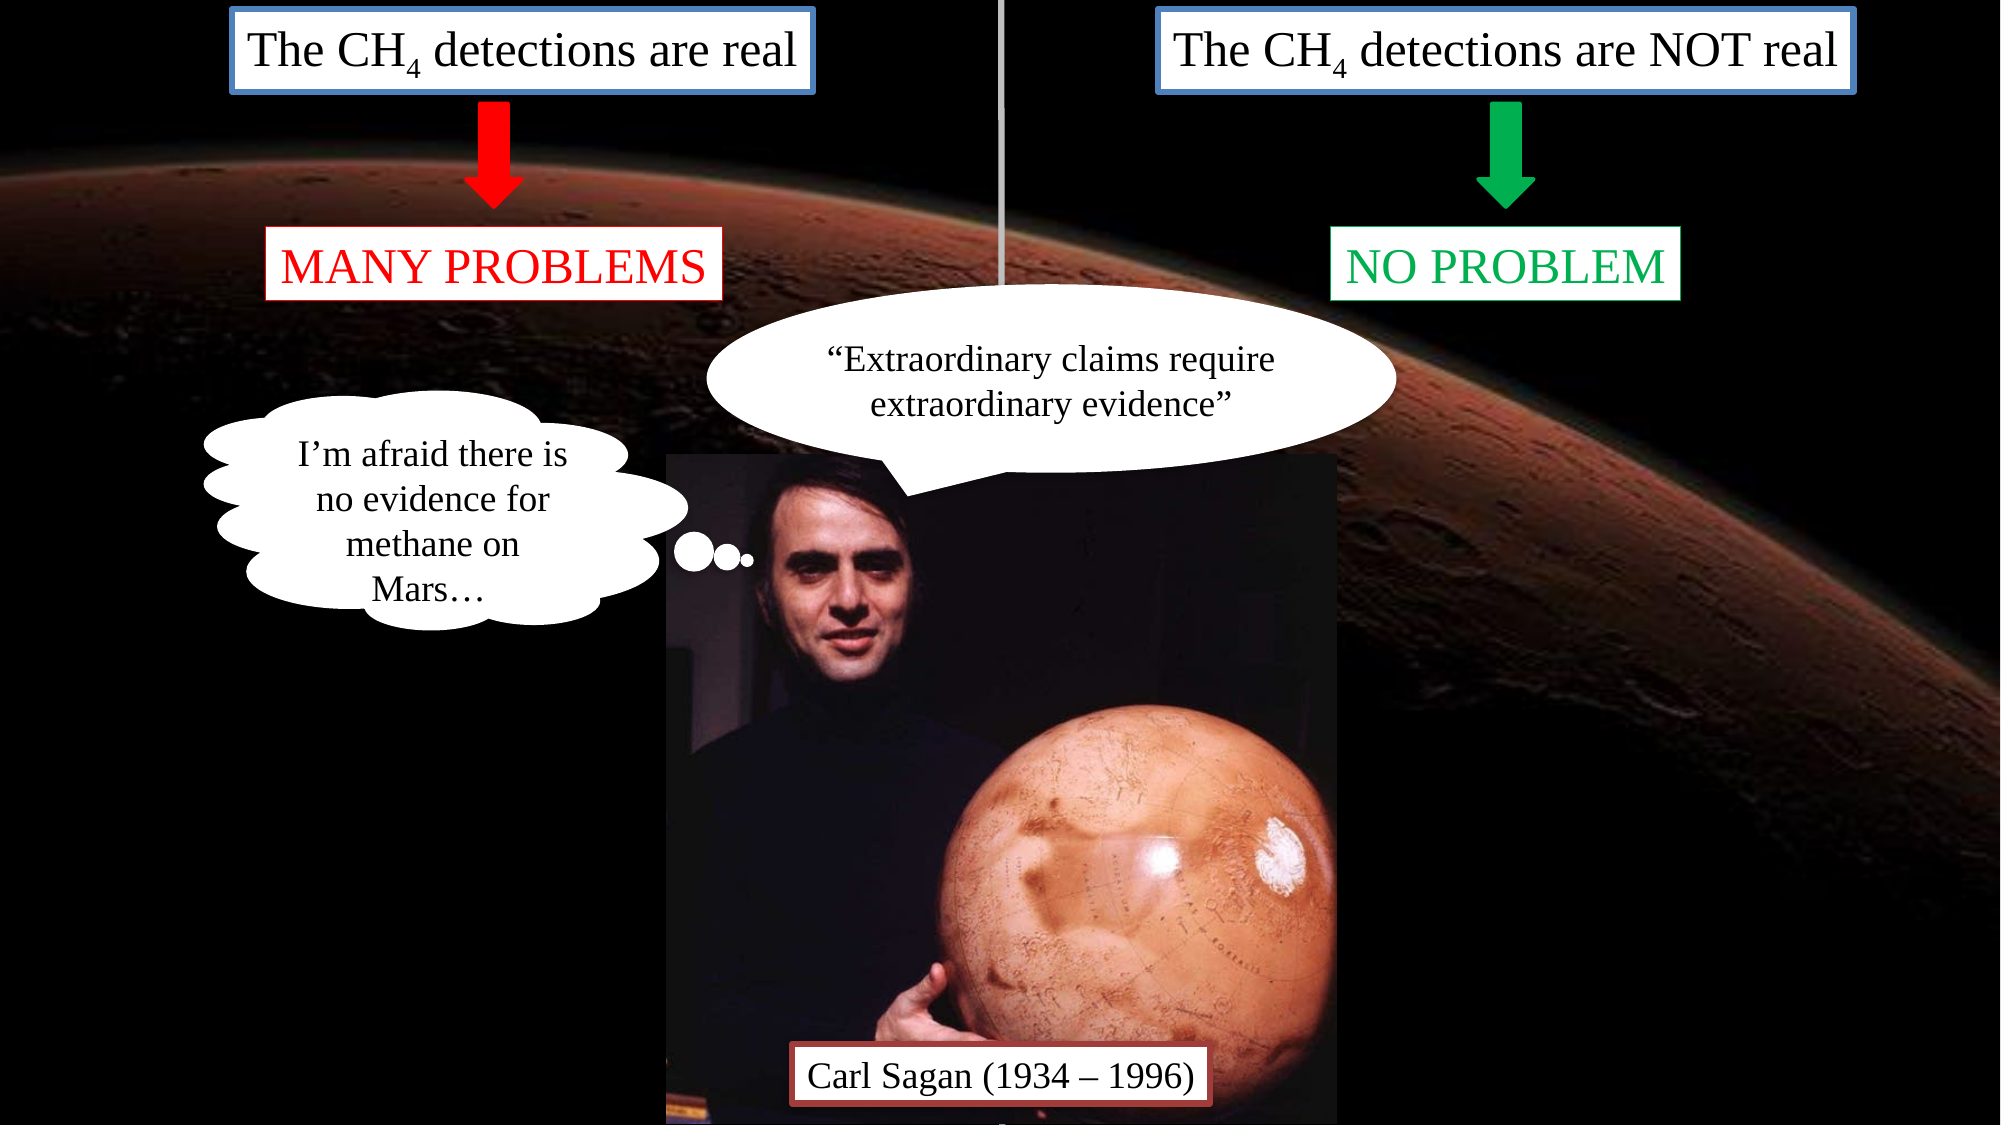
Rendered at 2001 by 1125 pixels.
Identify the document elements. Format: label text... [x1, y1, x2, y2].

text_box NO PROBLEM [1330, 226, 1681, 301]
text_box [1476, 101, 1536, 209]
text_box MANY PROBLEMS [265, 226, 723, 301]
text_box I’m afraid there is no evidence for methane on Mars… [203, 390, 661, 631]
text_box The CH4 detections are NOT real [1158, 8, 1854, 92]
text_box [464, 101, 524, 209]
text_box The CH4 detections are real [232, 8, 814, 92]
text_box “Extraordinary claims require extraordinary evidence” [706, 285, 995, 452]
picture [0, 0, 2001, 1125]
text_box “Extraordinary claims require extraordinary evidence” [1007, 284, 1397, 452]
